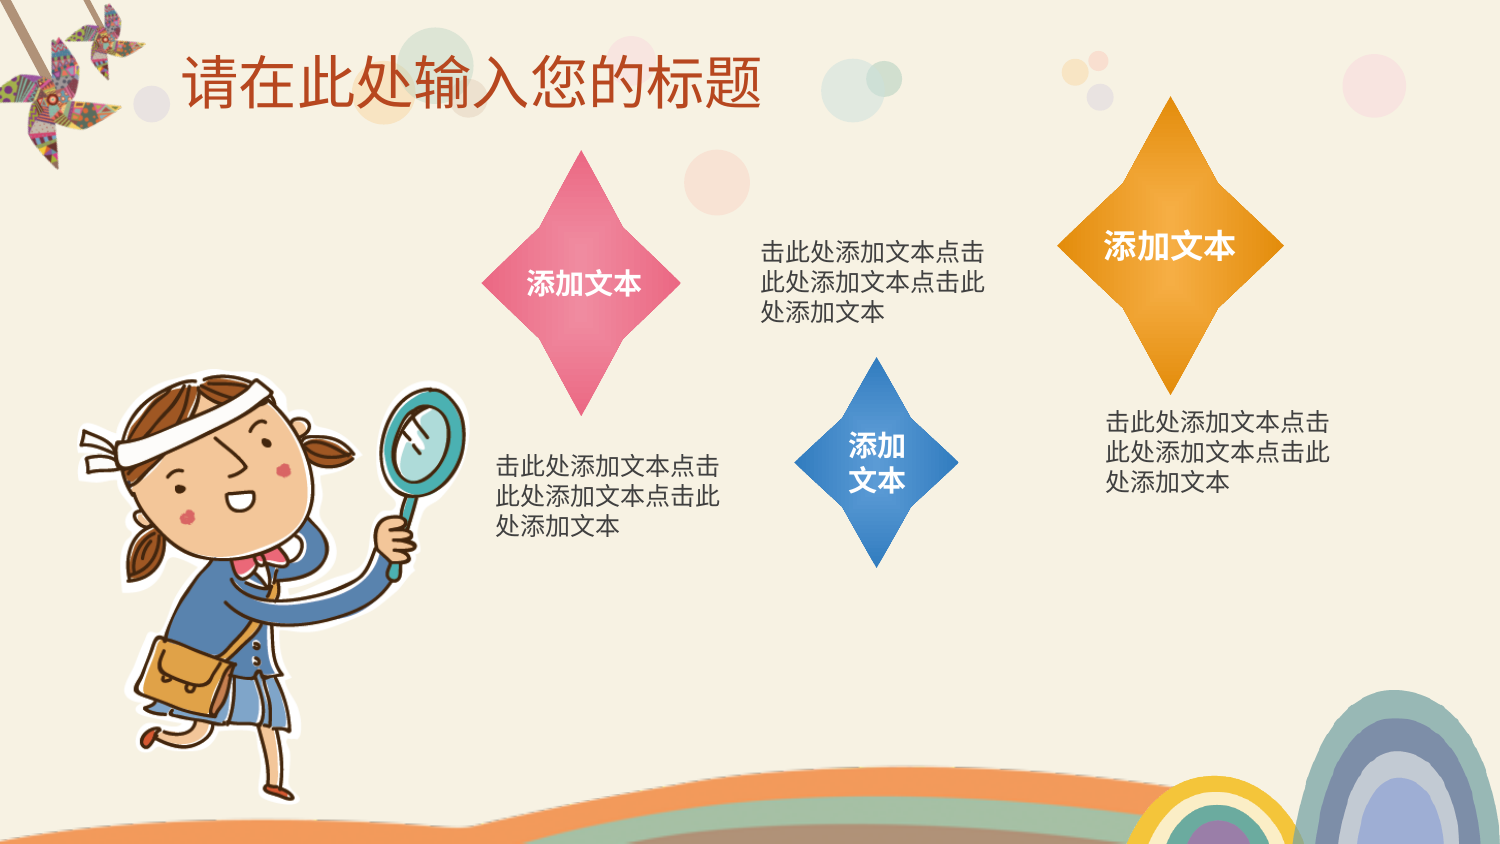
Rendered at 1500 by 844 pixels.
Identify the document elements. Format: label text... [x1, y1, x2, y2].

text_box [794, 356, 959, 569]
text_box 击此处添加文本点击此处添加文本点击此处添加文本 [1091, 399, 1365, 505]
picture [0, 0, 152, 185]
text_box 请在此处输入您的标题 [165, 39, 935, 124]
picture [0, 369, 1500, 844]
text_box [1057, 96, 1285, 396]
text_box 击此处添加文本点击此处添加文本点击此处添加文本 [745, 229, 1020, 334]
text_box 击此处添加文本点击此处添加文本点击此处添加文本 [480, 443, 755, 548]
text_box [481, 149, 682, 417]
